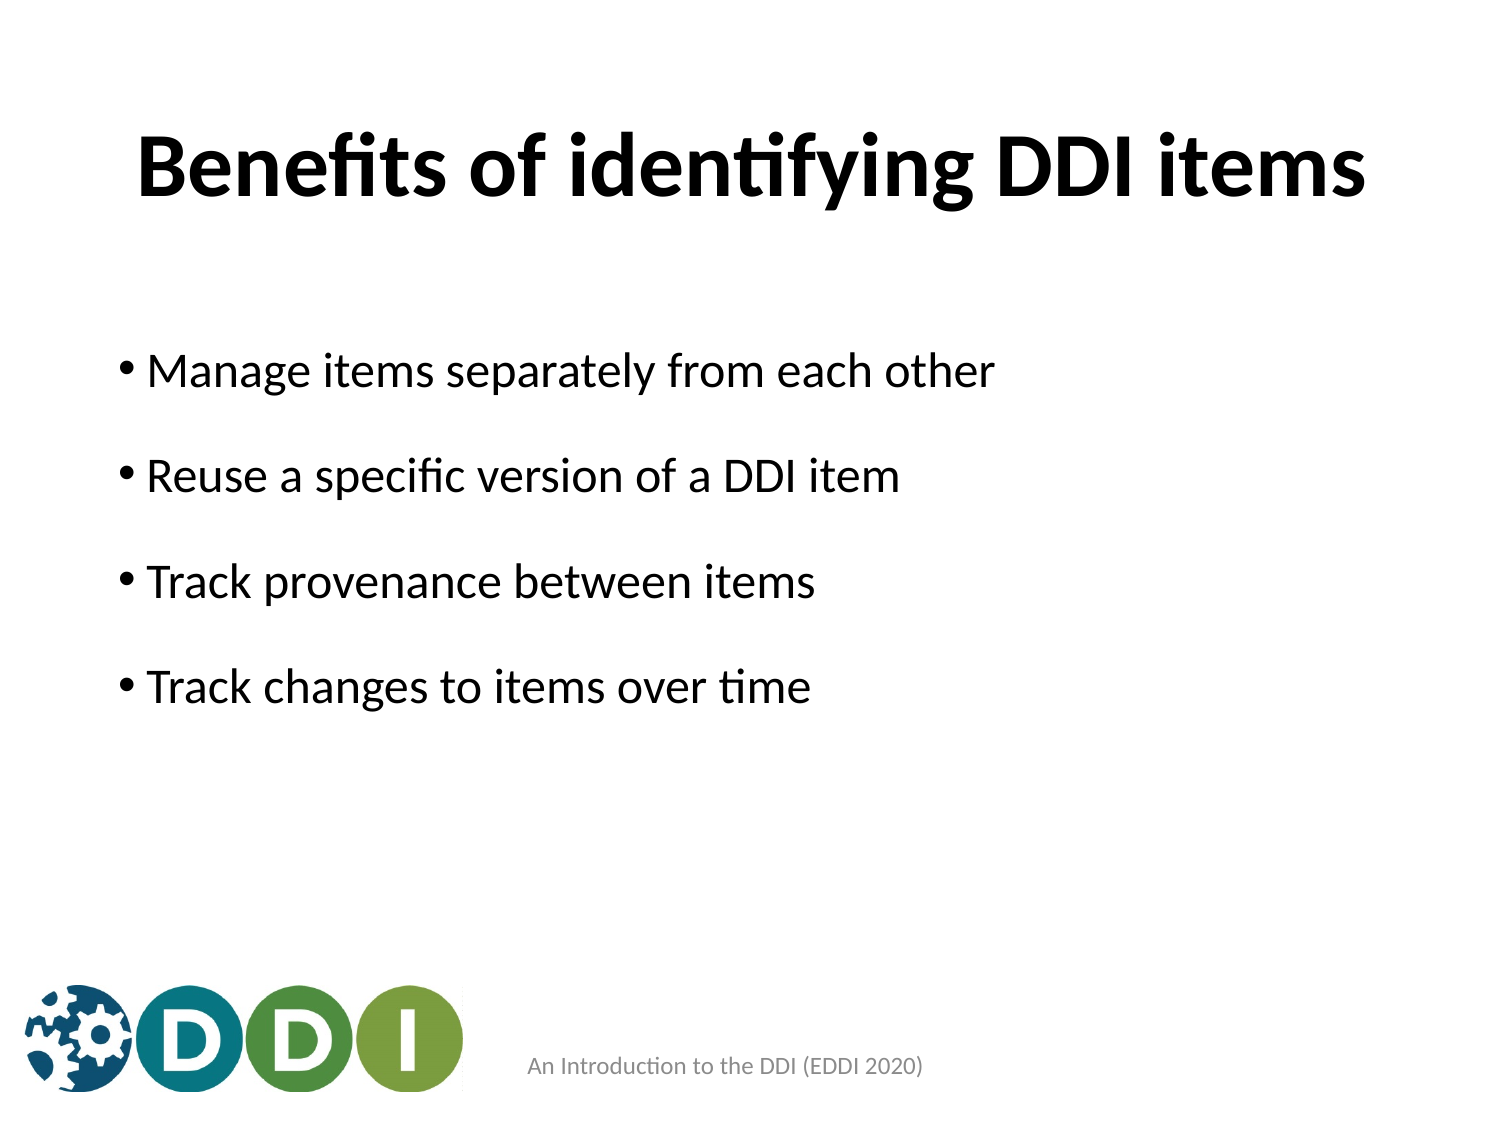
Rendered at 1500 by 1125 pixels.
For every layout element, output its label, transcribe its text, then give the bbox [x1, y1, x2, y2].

text_box An Introduction to the DDI (EDDI 2020) [512, 1042, 988, 1103]
list Manage items separately from each other Reuse a specific version of a DDI item Track provenance between items Track changes to items over time [103, 299, 1397, 871]
list Benefits of identifying DDI items [103, 58, 1402, 276]
picture [24, 985, 463, 1093]
